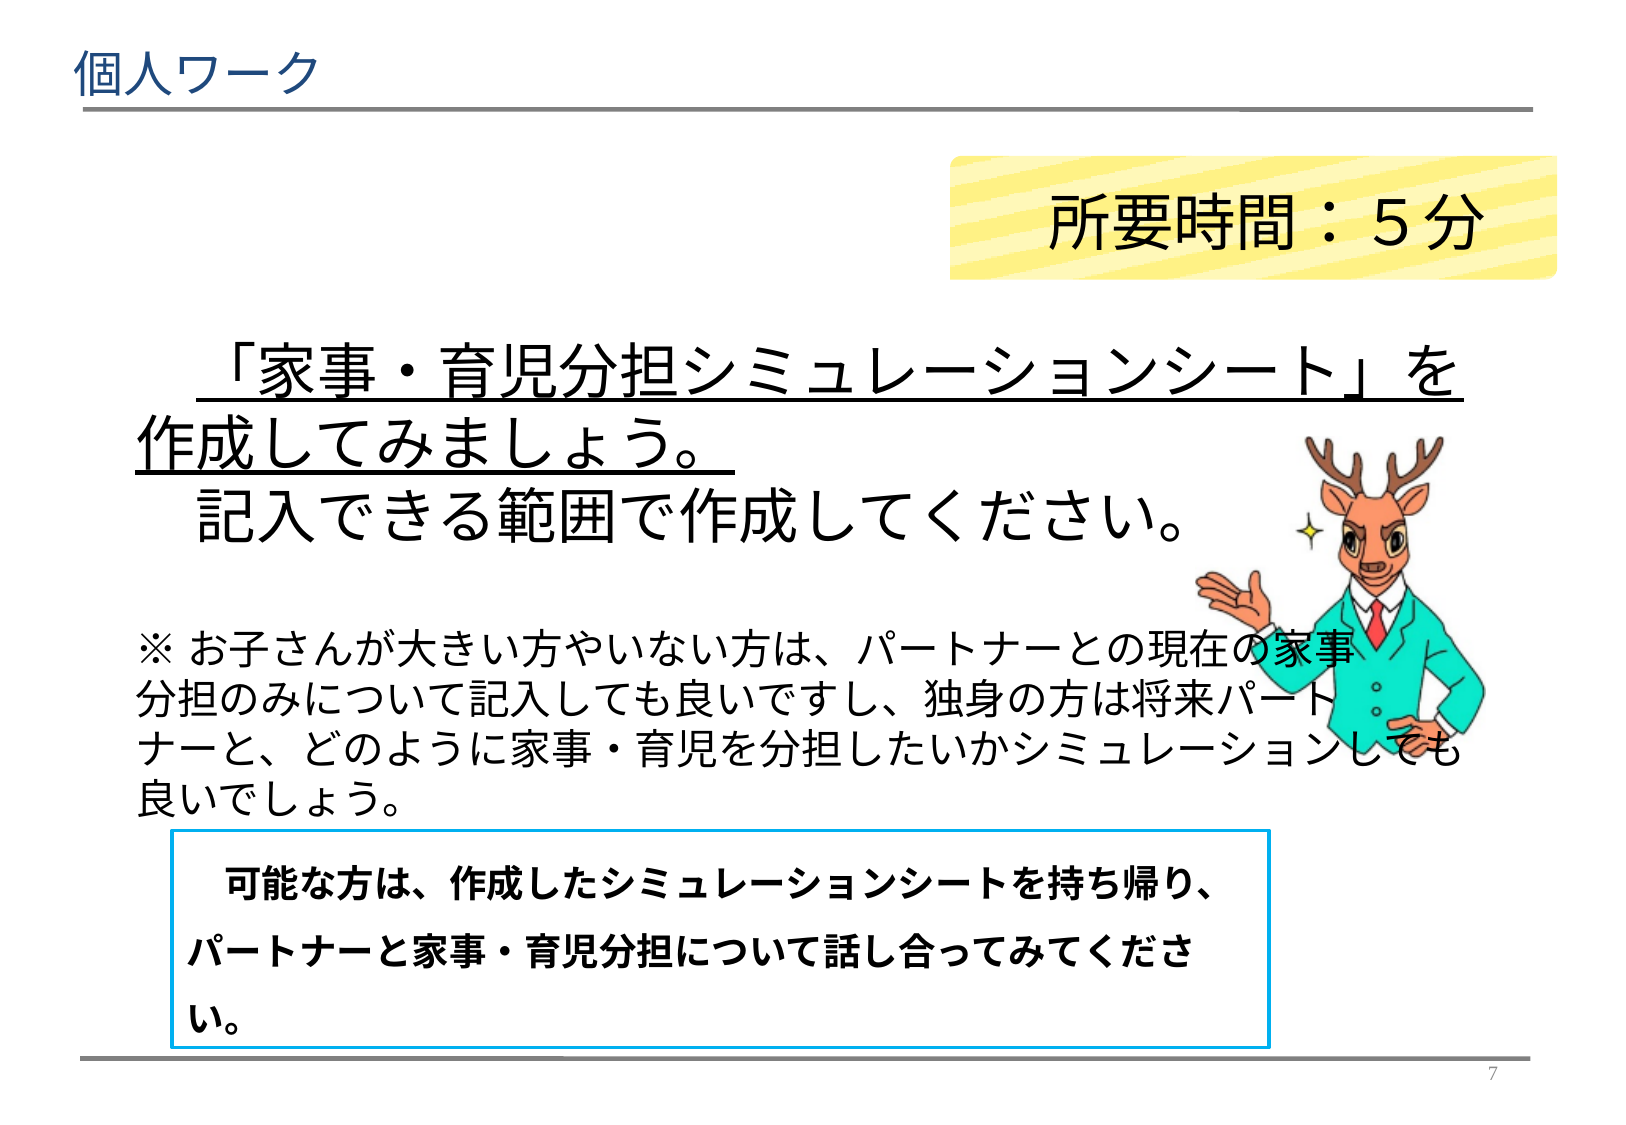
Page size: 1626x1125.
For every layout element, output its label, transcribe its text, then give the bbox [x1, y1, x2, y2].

slide_number 6 [1147, 1042, 1514, 1103]
text_box 個人ワーク [58, 35, 1486, 110]
picture [1195, 436, 1486, 759]
text_box 「家事・育児分担シミュレーションシート」を 作成してみましょう。 記入できる範囲で作成してください。 ※お子さんが大きい方やいない方は、パートナーとの現在の家事 分担のみについて記入しても良いですし、独身の方は将来パート ナーと、どのように家事・育児を分担したいかシミュレーションしても 良いでしょう。 [120, 325, 1505, 830]
text_box 可能な方は、作成したシミュレーションシートを持ち帰り、パートナーと家事・育児分担について話し合ってみてください。 [172, 830, 1269, 1048]
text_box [949, 155, 1558, 280]
